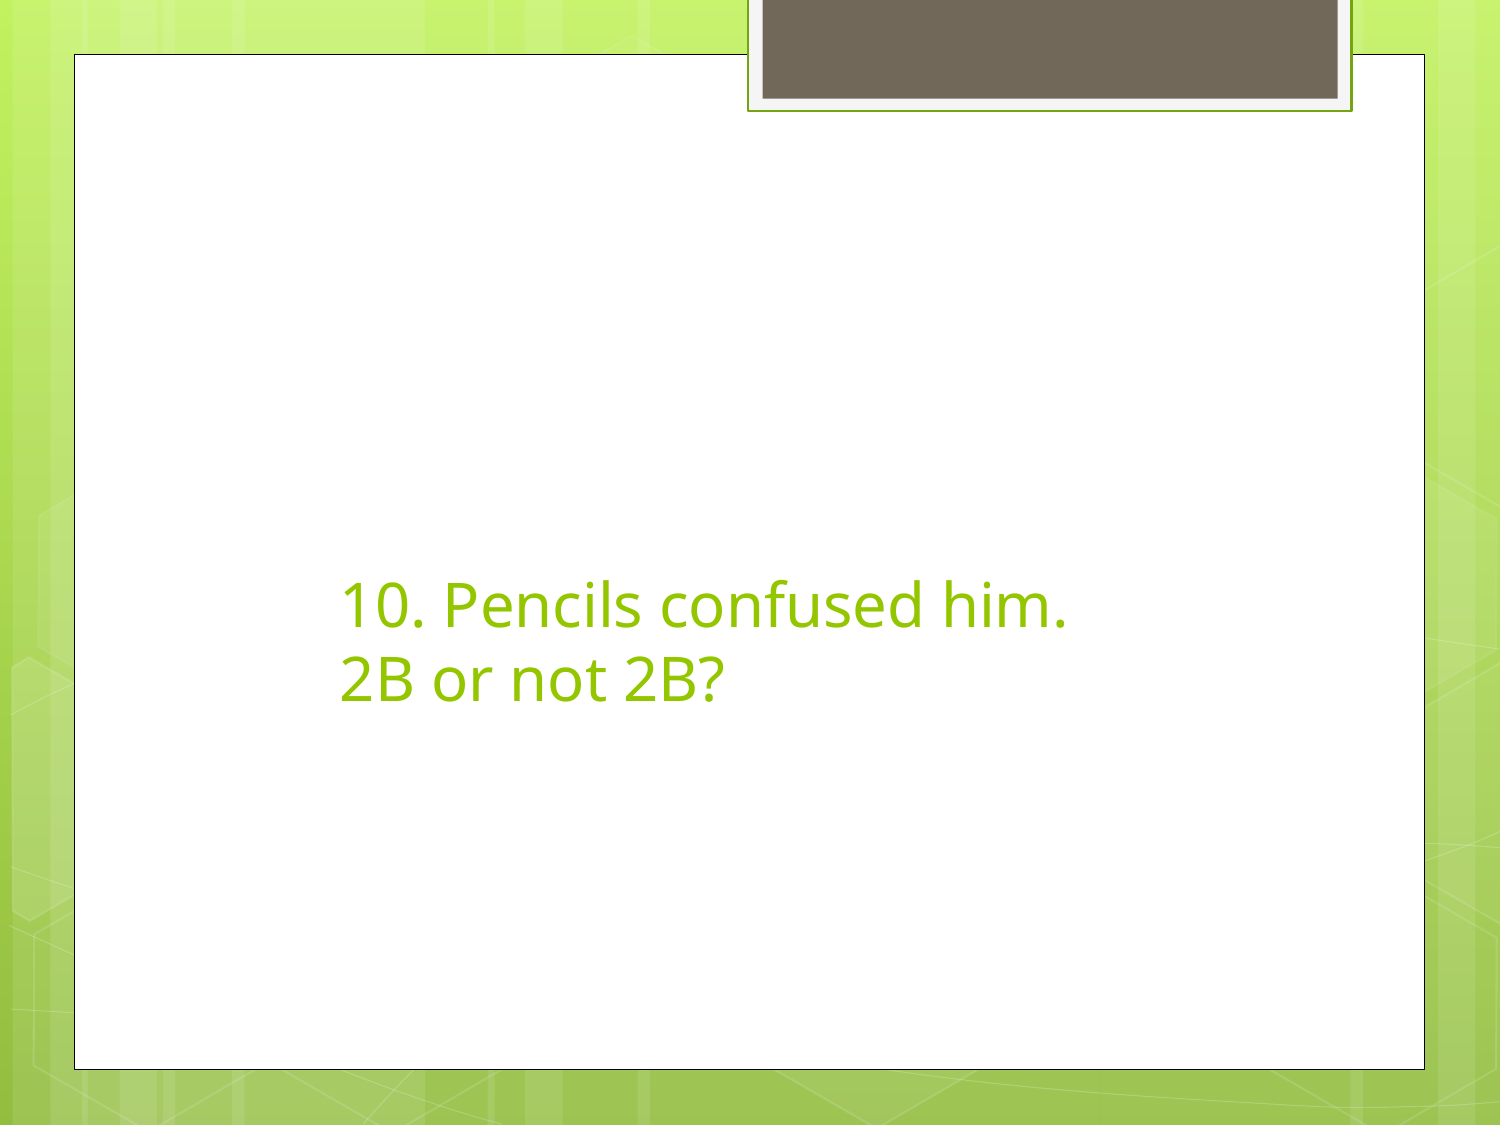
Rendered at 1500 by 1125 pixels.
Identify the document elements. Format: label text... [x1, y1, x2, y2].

title 10. Pencils confused him. 2B or not 2B? [324, 549, 1425, 1125]
